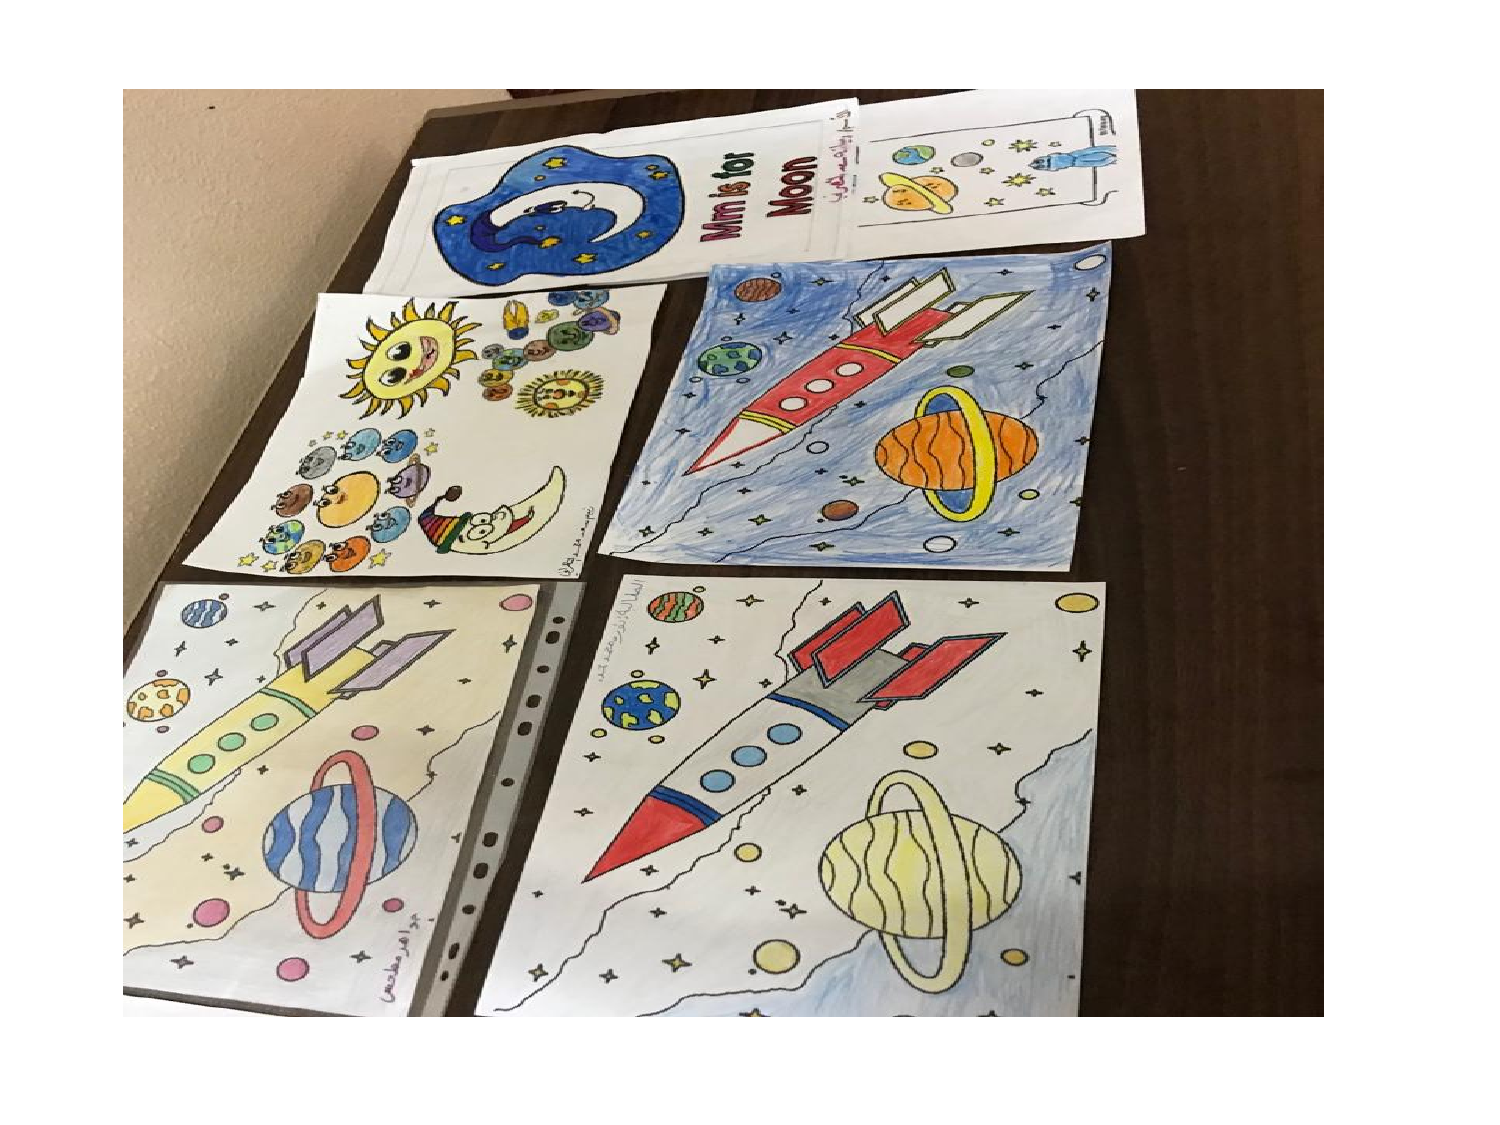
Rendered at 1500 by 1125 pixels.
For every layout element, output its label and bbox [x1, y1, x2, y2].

picture [123, 89, 1325, 1017]
